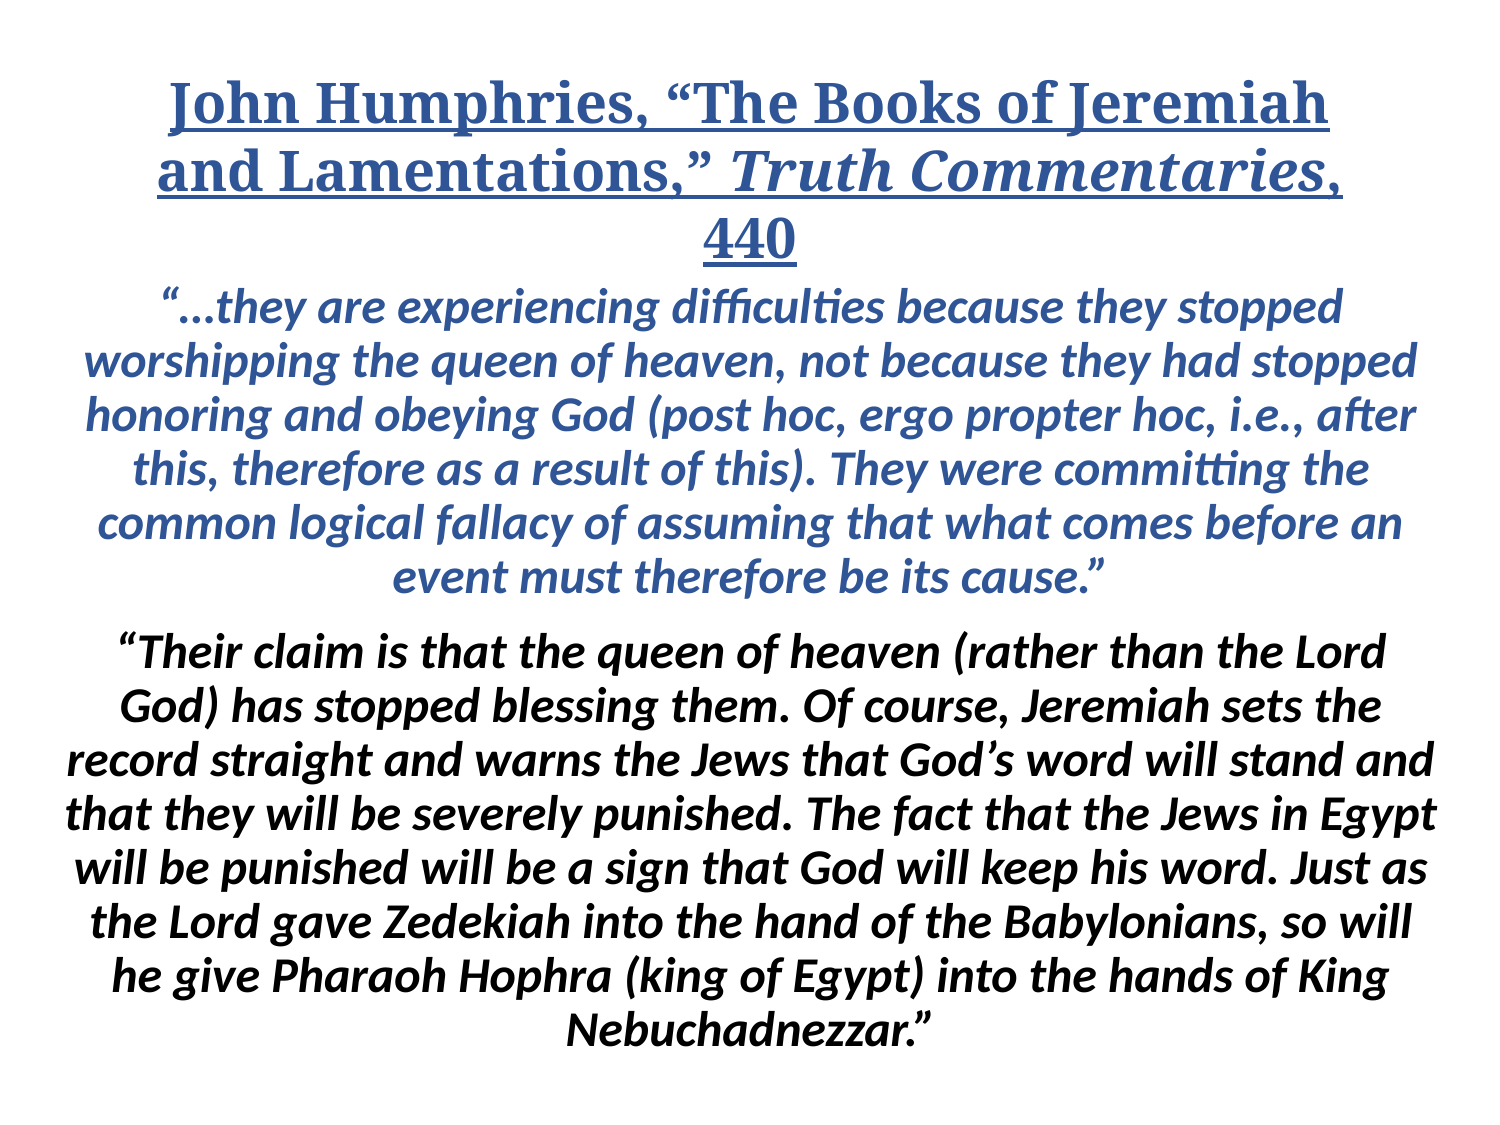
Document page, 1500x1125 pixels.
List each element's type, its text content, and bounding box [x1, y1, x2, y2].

list “…they are experiencing difficulties because they stopped worshipping the queen of heaven, not because they had stopped honoring and obeying God (post hoc, ergo propter hoc, i.e., after this, therefore as a result of this). They were committing the common logical fallacy of assuming that what comes before an event must therefore be its cause.” “Their claim is that the queen of heaven (rather than the Lord God) has stopped blessing them. Of course, Jeremiah sets the record straight and warns the Jews that God’s word will stand and that they will be severely punished. The fact that the Jews in Egypt will be punished will be a sign that God will keep his word. Just as the Lord gave Zedekiah into the hand of the Babylonians, so will he give Pharaoh Hophra (king of Egypt) into the hands of King Nebuchadnezzar.” [49, 273, 1453, 987]
title John Humphries, “The Books of Jeremiah and Lamentations,” Truth Commentaries, 440 [103, 59, 1397, 273]
